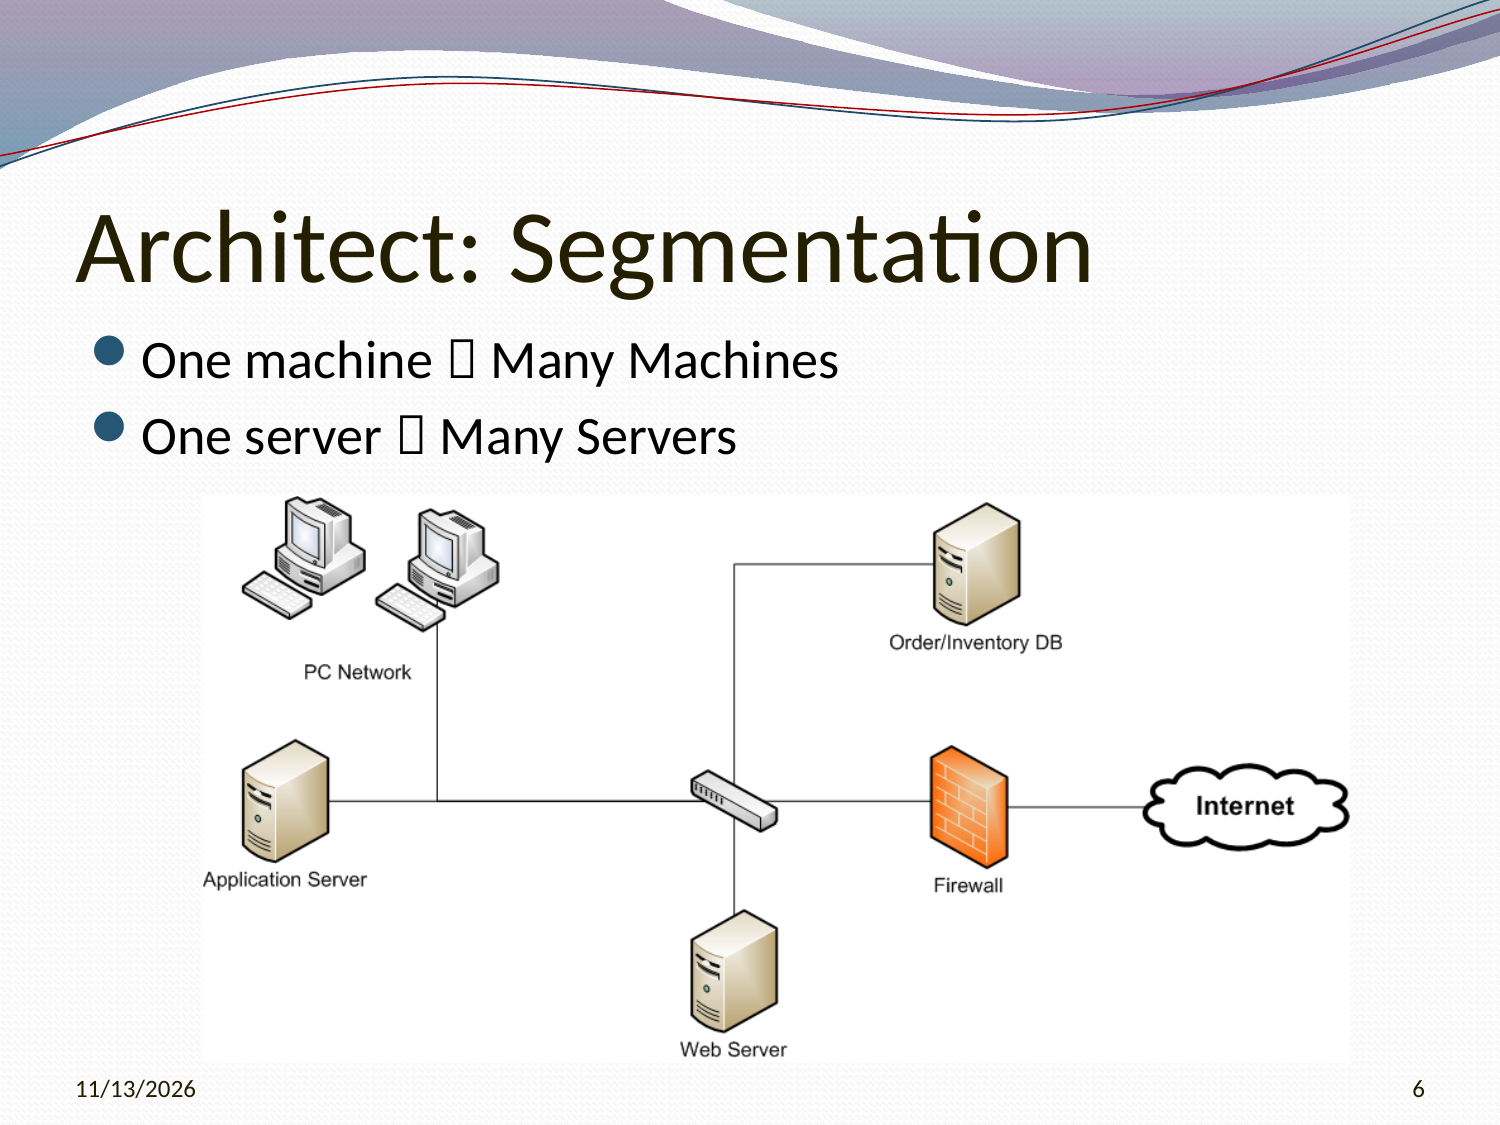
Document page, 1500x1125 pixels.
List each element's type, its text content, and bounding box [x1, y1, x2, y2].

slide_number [75, 1042, 425, 1103]
list One machine  Many Machines One server  Many Servers [75, 317, 1425, 1038]
picture [202, 496, 1351, 1063]
slide_number 6 [1299, 1042, 1425, 1103]
title Architect: Segmentation [75, 115, 1425, 303]
